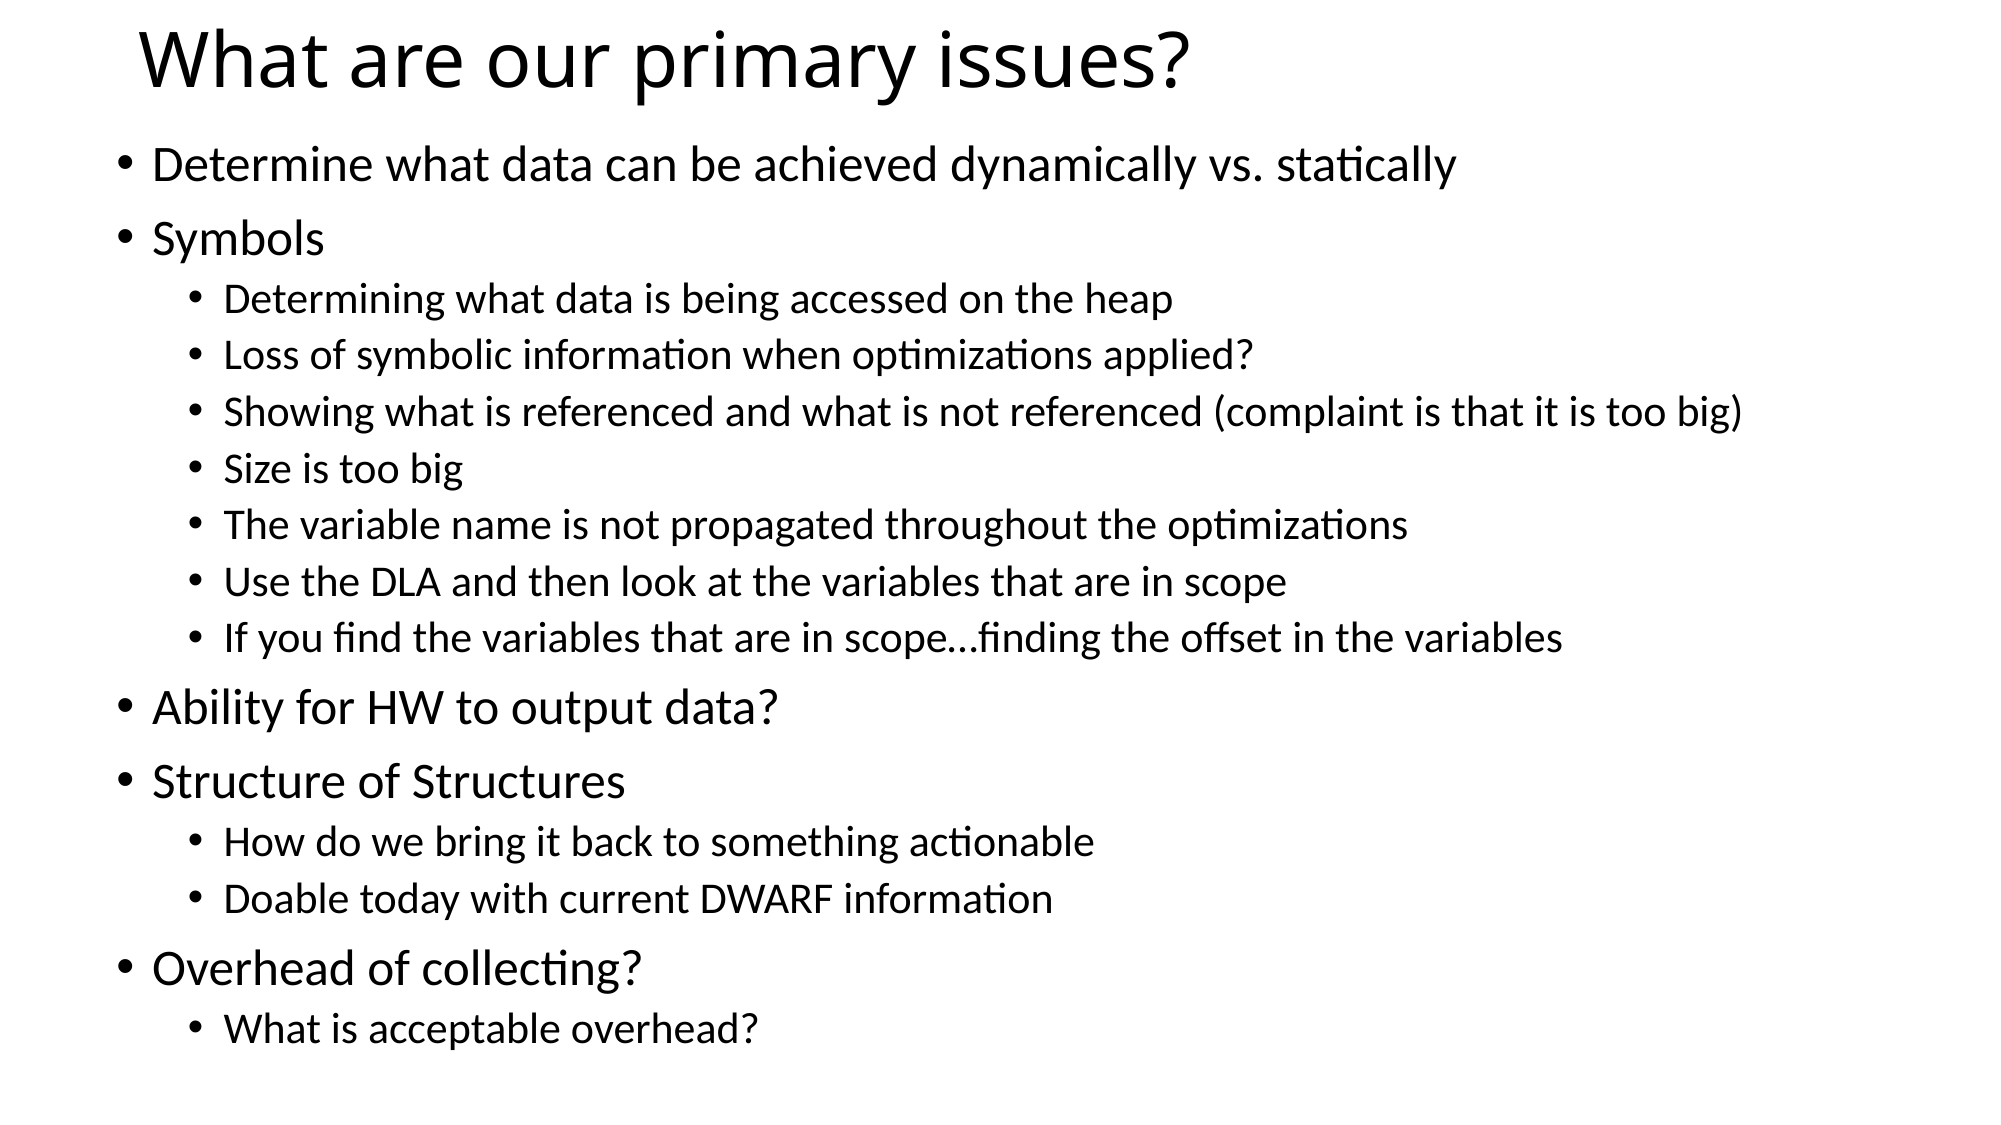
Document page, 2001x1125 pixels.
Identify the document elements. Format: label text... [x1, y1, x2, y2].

title What are our primary issues? [124, 13, 1849, 113]
list Determine what data can be achieved dynamically vs. statically Symbols Determining what data is being accessed on the heap Loss of symbolic information when optimizations applied? Showing what is referenced and what is not referenced (complaint is that it is too big) Size is too big The variable name is not propagated throughout the optimizations Use the DLA and then look at the variables that are in scope If you find the variables that are in scope…finding the offset in the variables Ability for HW to output data? Structure of Structures How do we bring it back to something actionable Doable today with current DWARF information Overhead of collecting? What is acceptable overhead? [101, 129, 1949, 1070]
